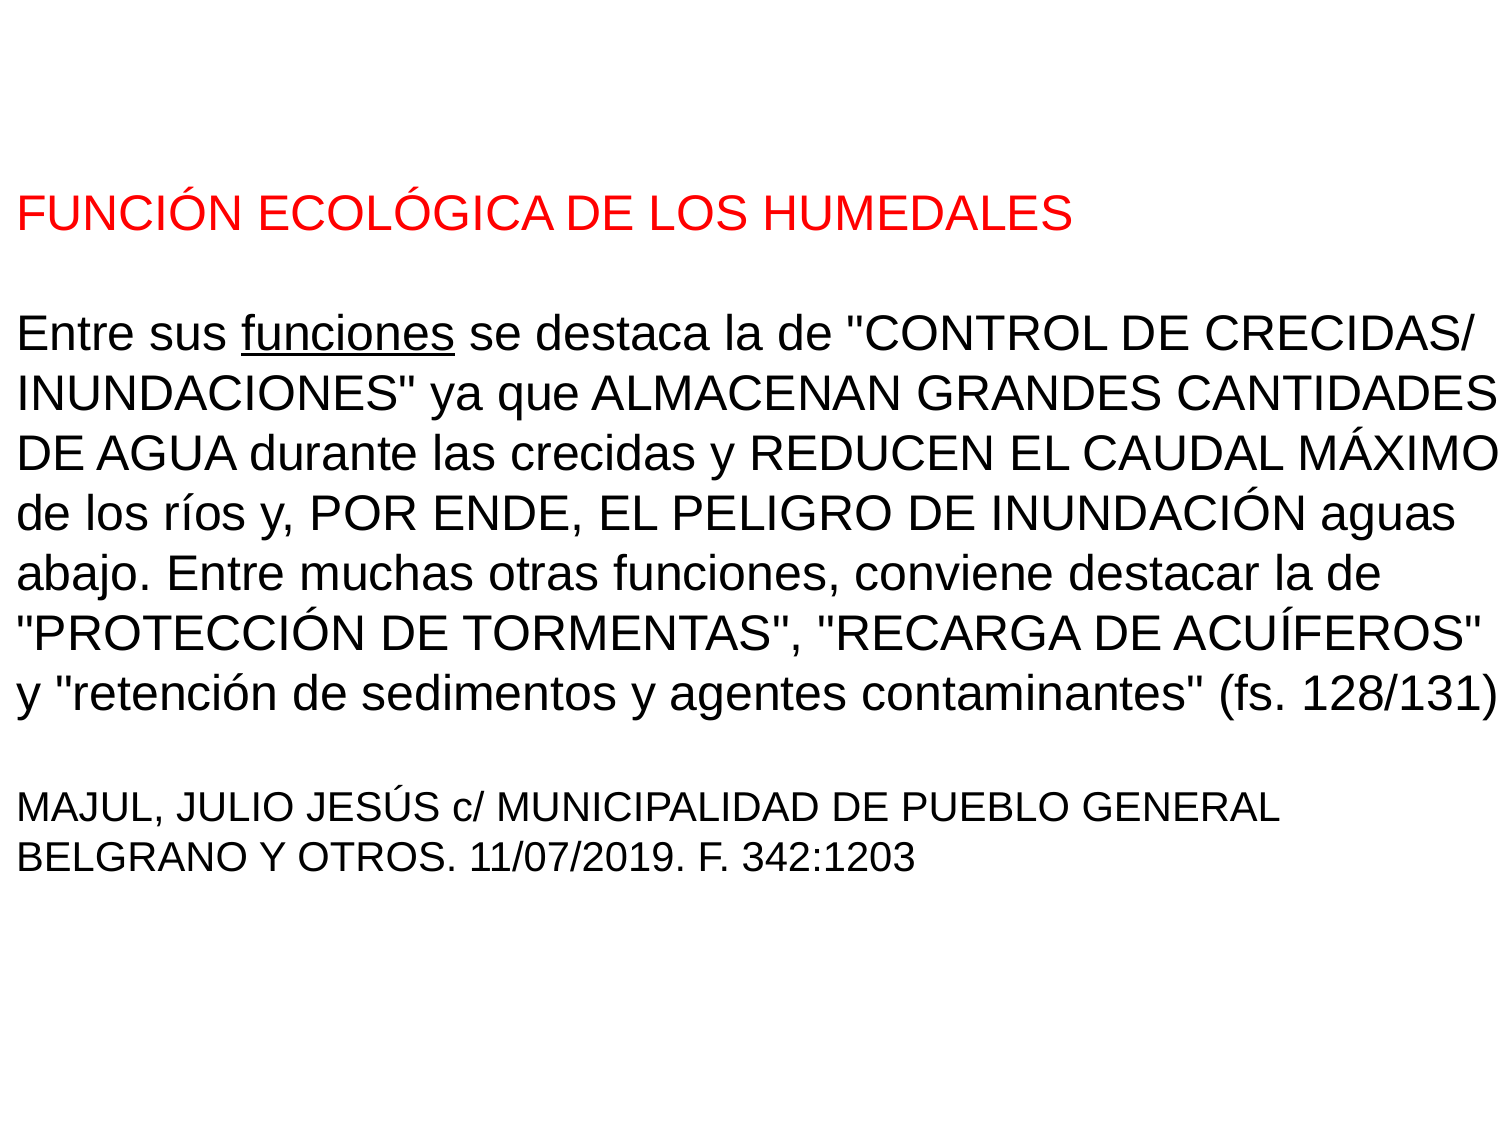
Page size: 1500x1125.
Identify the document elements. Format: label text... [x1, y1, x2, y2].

text_box FUNCIÓN ECOLÓGICA DE LOS HUMEDALES Entre sus funciones se destaca la de "CONTROL DE CRECIDAS/ INUNDACIONES" ya que ALMACENAN GRANDES CANTIDADES DE AGUA durante las crecidas y REDUCEN EL CAUDAL MÁXIMO de los ríos y, POR ENDE, EL PELIGRO DE INUNDACIÓN aguas abajo. Entre muchas otras funciones, conviene destacar la de "PROTECCIÓN DE TORMENTAS", "RECARGA DE ACUÍFEROS" y "retención de sedimentos y agentes contaminantes" (fs. 128/131). MAJUL, JULIO JESÚS c/ MUNICIPALIDAD DE PUEBLO GENERAL BELGRANO Y OTROS. 11/07/2019. F. 342:1203 [1, 172, 1500, 938]
